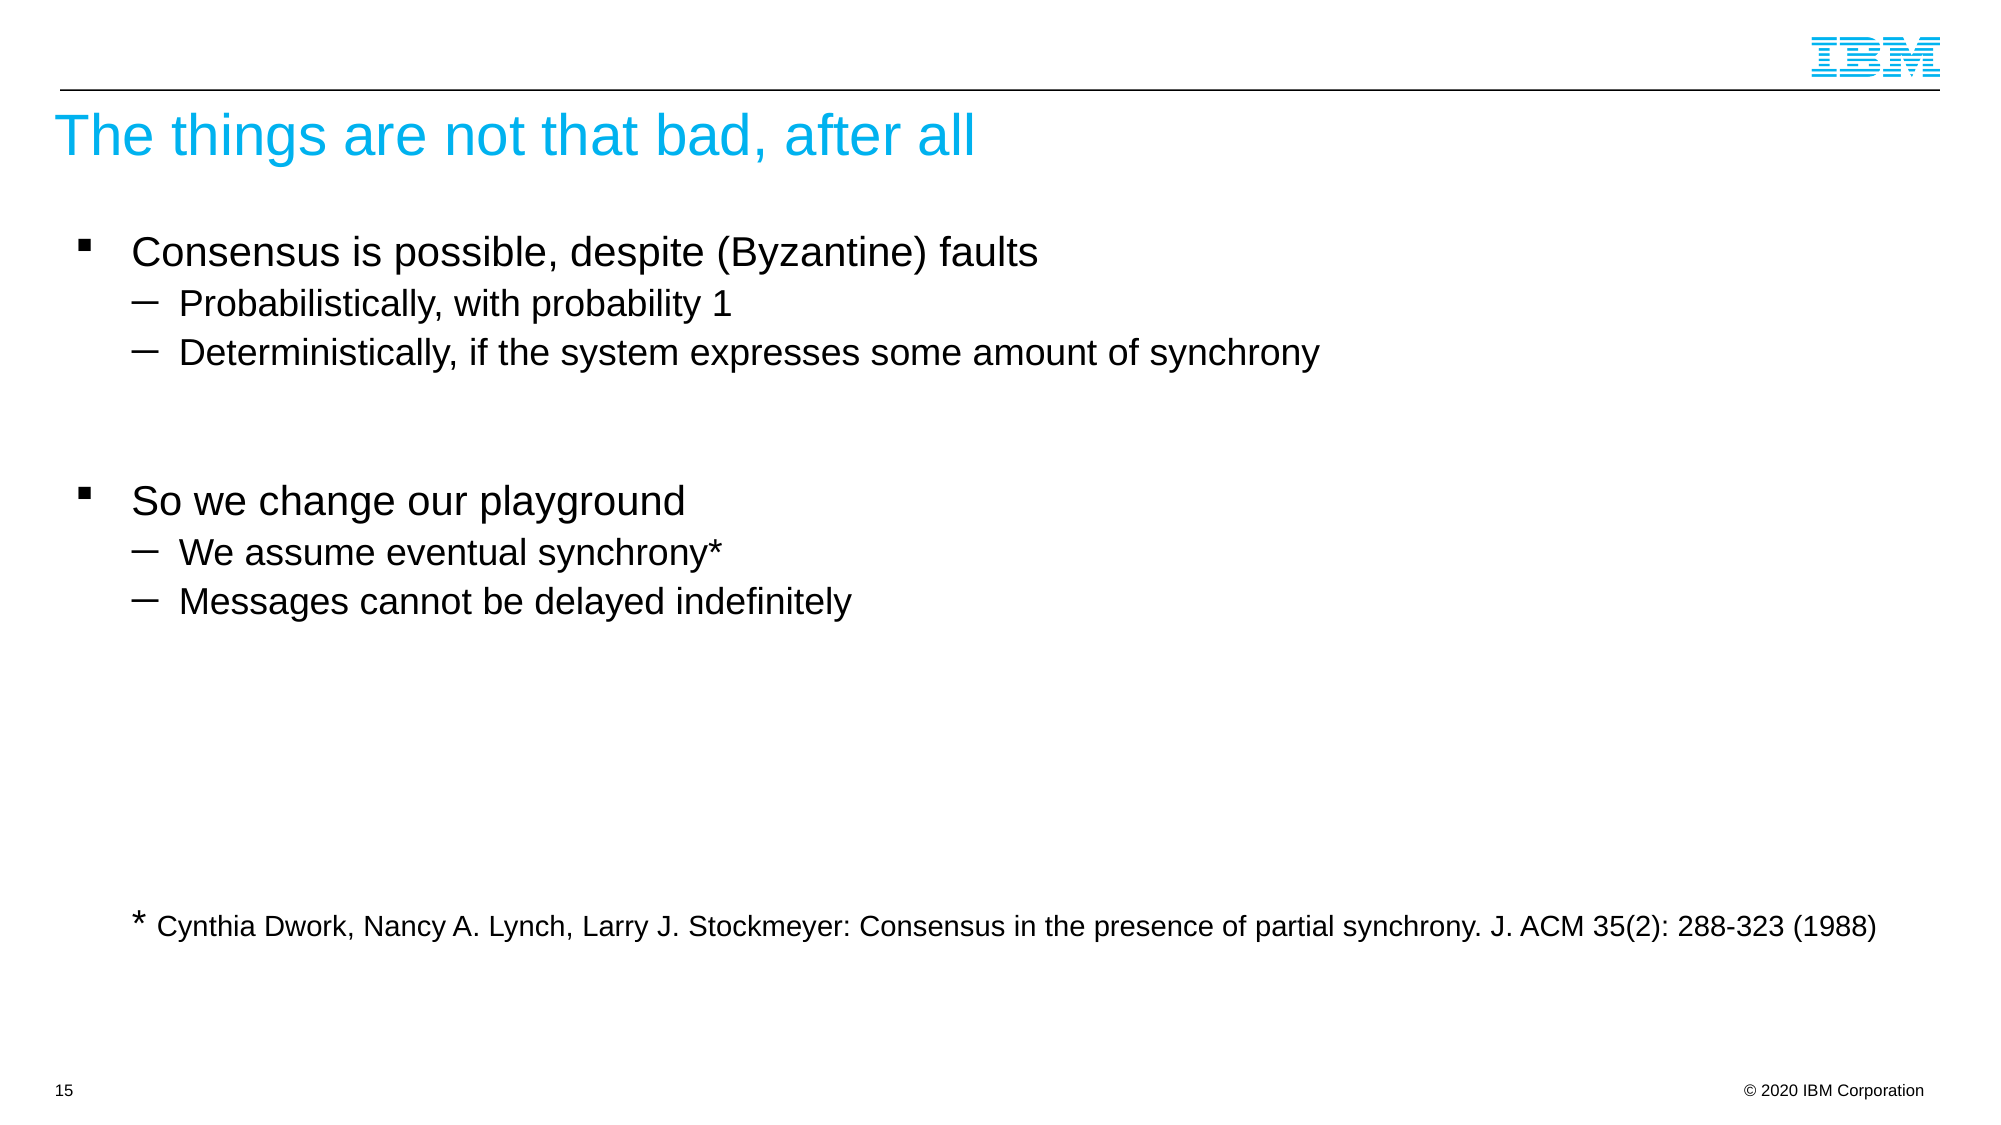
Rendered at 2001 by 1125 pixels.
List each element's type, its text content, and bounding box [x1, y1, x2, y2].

title The things are not that bad, after all [39, 97, 1940, 218]
list Consensus is possible, despite (Byzantine) faults Probabilistically, with probability 1 Deterministically, if the system expresses some amount of synchrony So we change our playground We assume eventual synchrony* Messages cannot be delayed indefinitely * Cynthia Dwork, Nancy A. Lynch, Larry J. Stockmeyer: Consensus in the presence of partial synchrony. J. ACM 35(2): 288-323 (1988) [60, 217, 1904, 1056]
slide_number 15 [39, 1072, 121, 1103]
picture [1811, 37, 1940, 77]
